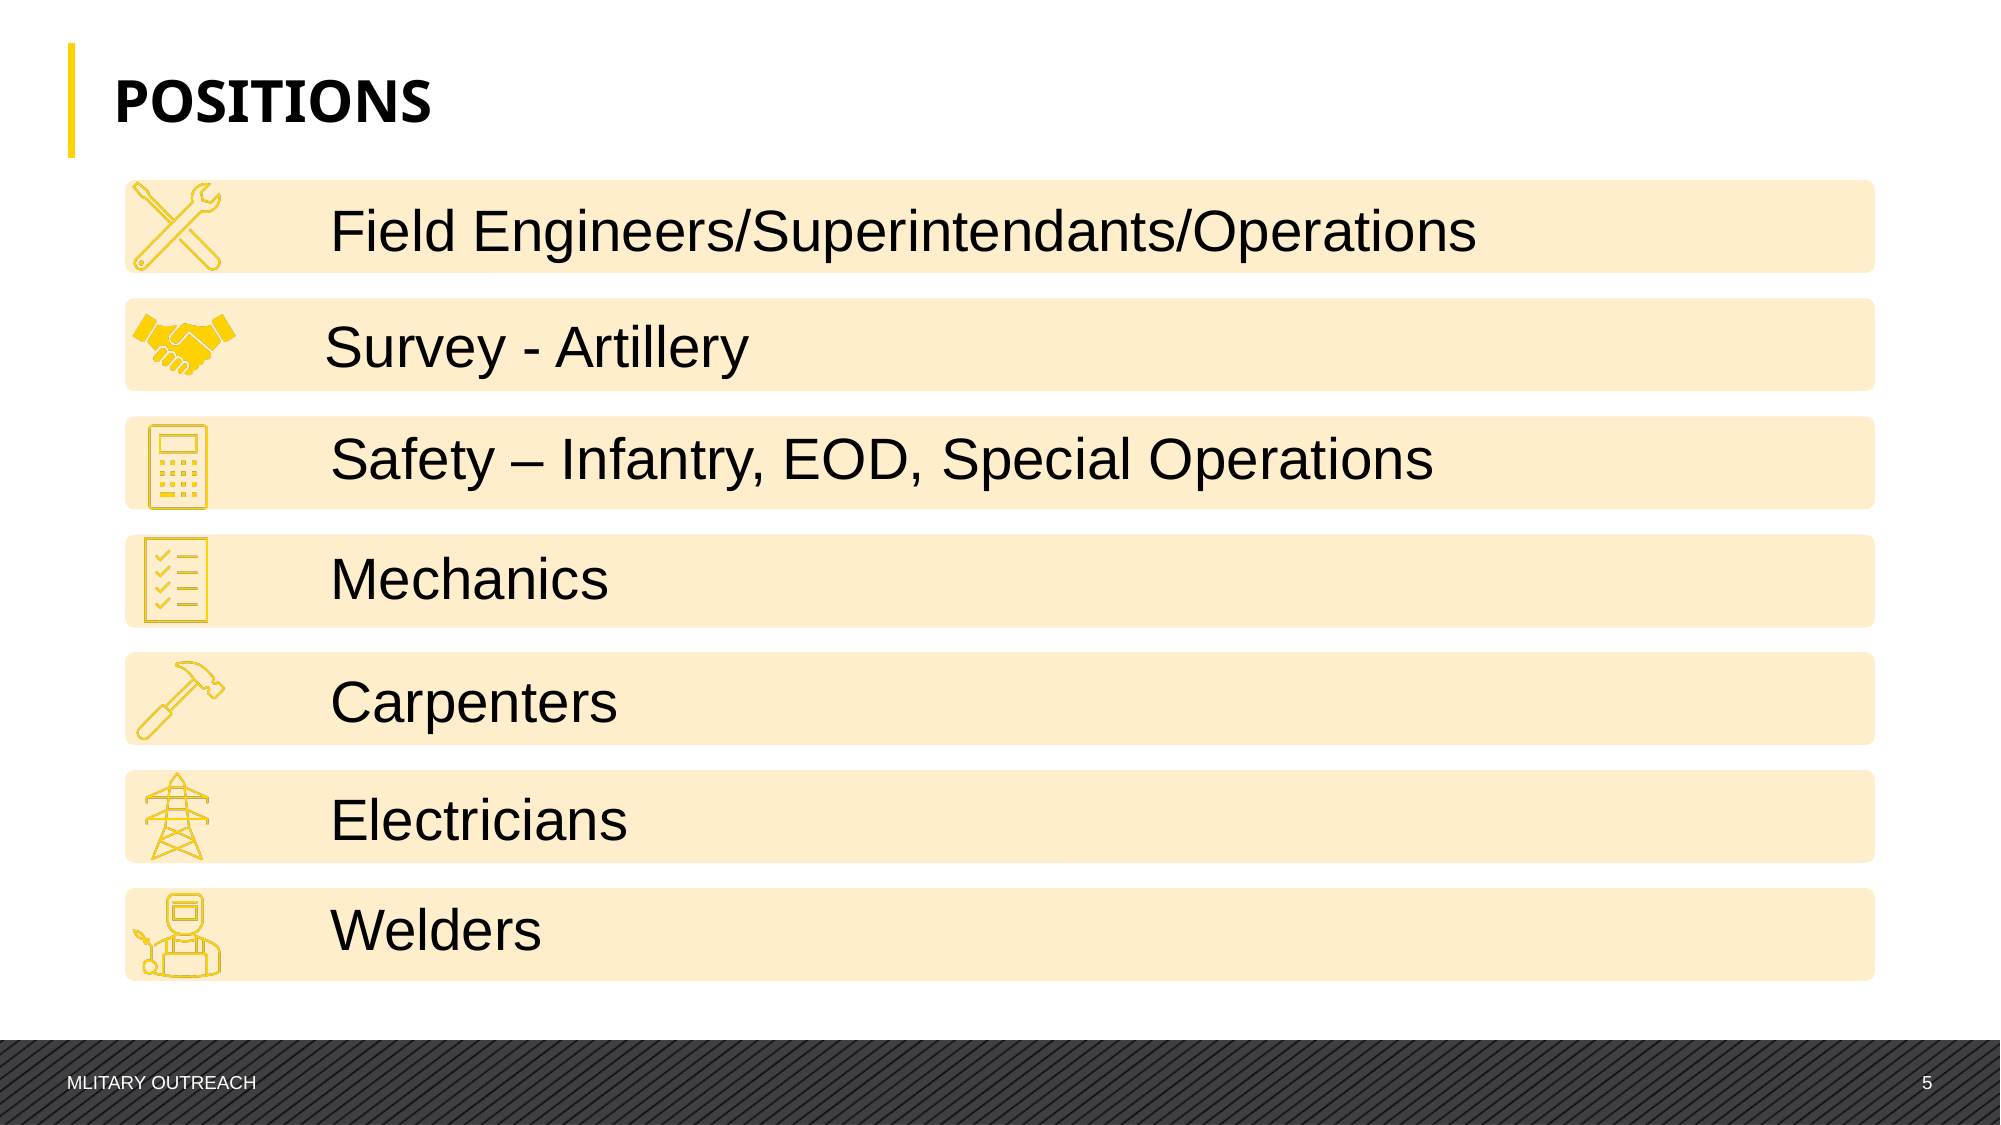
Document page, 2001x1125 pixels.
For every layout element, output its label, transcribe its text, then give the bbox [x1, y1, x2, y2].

picture [124, 529, 227, 631]
text_box Mechanics [315, 534, 897, 619]
text_box Welders [315, 884, 897, 969]
slide_number 5 [1848, 1062, 1948, 1103]
text_box Carpenters [315, 657, 897, 742]
list POSITIONS [98, 22, 1849, 189]
text_box [134, 770, 1876, 864]
text_box [125, 771, 130, 862]
text_box [229, 652, 1876, 746]
picture [127, 288, 241, 401]
picture [0, 1040, 2000, 1125]
text_box Survey - Artillery [310, 301, 1103, 387]
text_box [125, 652, 132, 745]
text_box Electricians [315, 775, 897, 860]
text_box [227, 534, 1876, 628]
text_box [241, 298, 1876, 392]
picture [127, 416, 229, 518]
text_box [125, 889, 130, 980]
picture [130, 878, 240, 988]
text_box [240, 888, 1876, 981]
picture [124, 174, 229, 279]
text_box Field Engineers/Superintendants/Operations [315, 185, 1588, 271]
picture [132, 652, 229, 749]
text_box Safety – Infantry, EOD, Special Operations [315, 413, 1543, 499]
picture [130, 769, 224, 863]
text_box [229, 416, 1876, 510]
text_box [229, 180, 1876, 274]
